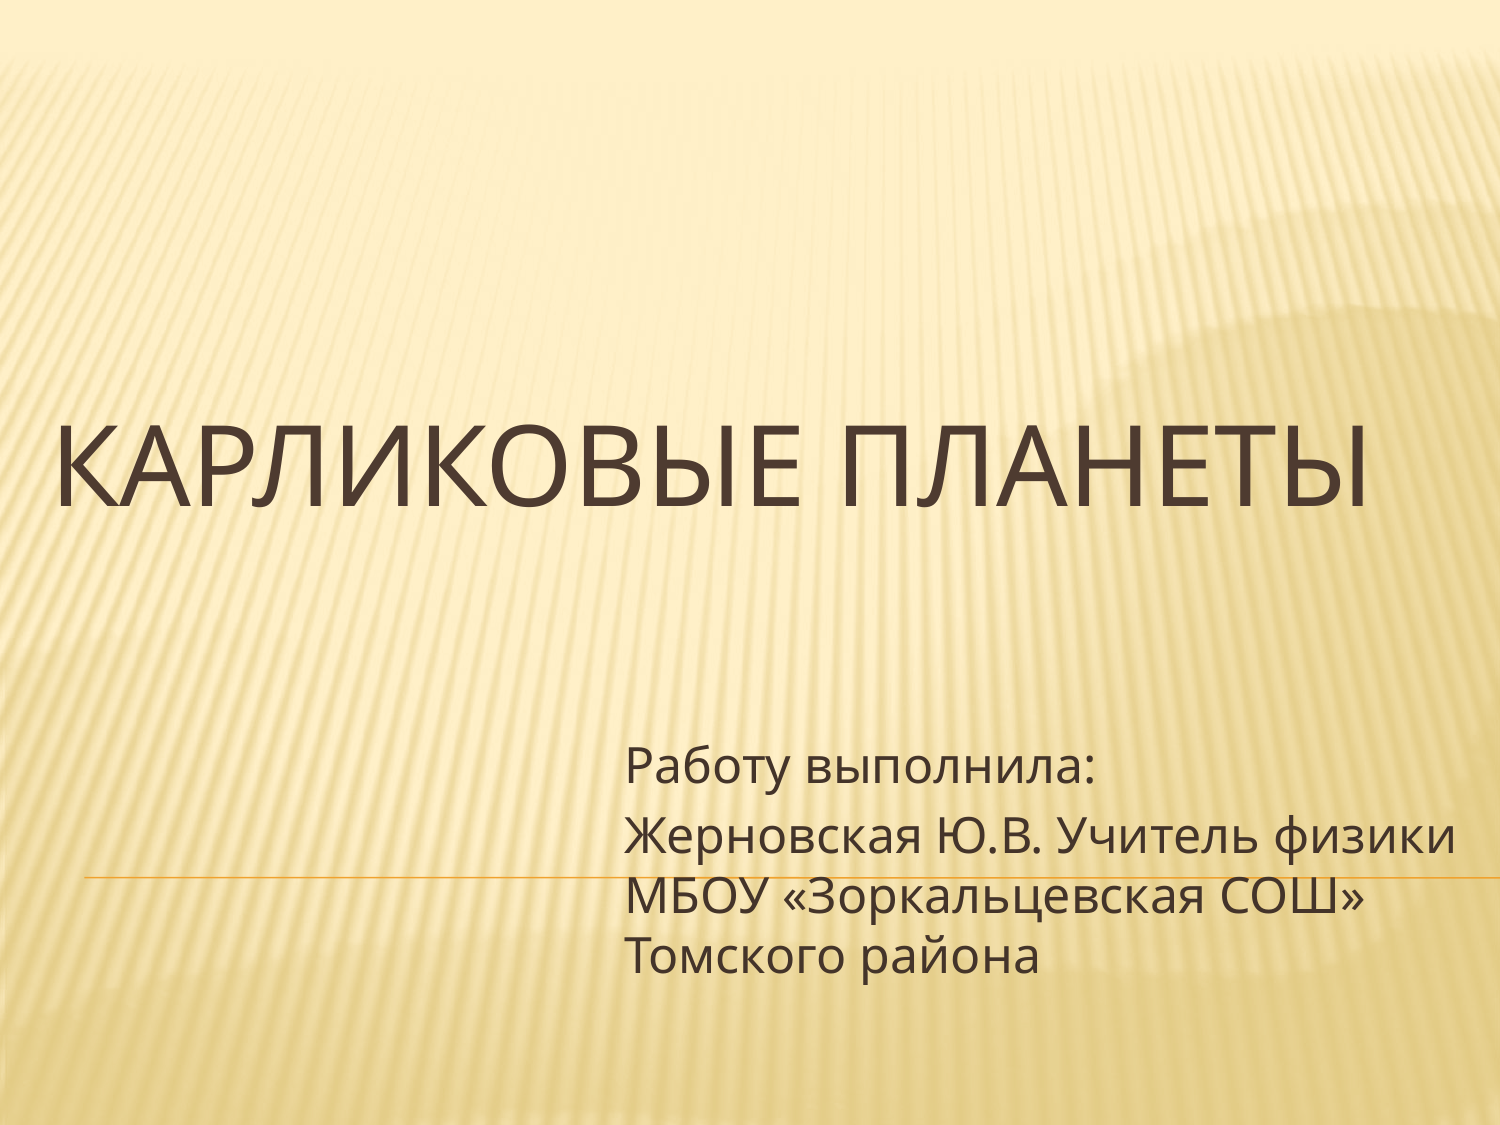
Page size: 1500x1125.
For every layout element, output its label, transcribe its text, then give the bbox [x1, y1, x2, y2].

title Карликовые планеты [35, 386, 1442, 765]
subtitle Работу выполнила: Жерновская Ю.В. Учитель физики МБОУ «Зоркальцевская СОШ» Томского района [609, 621, 1474, 991]
